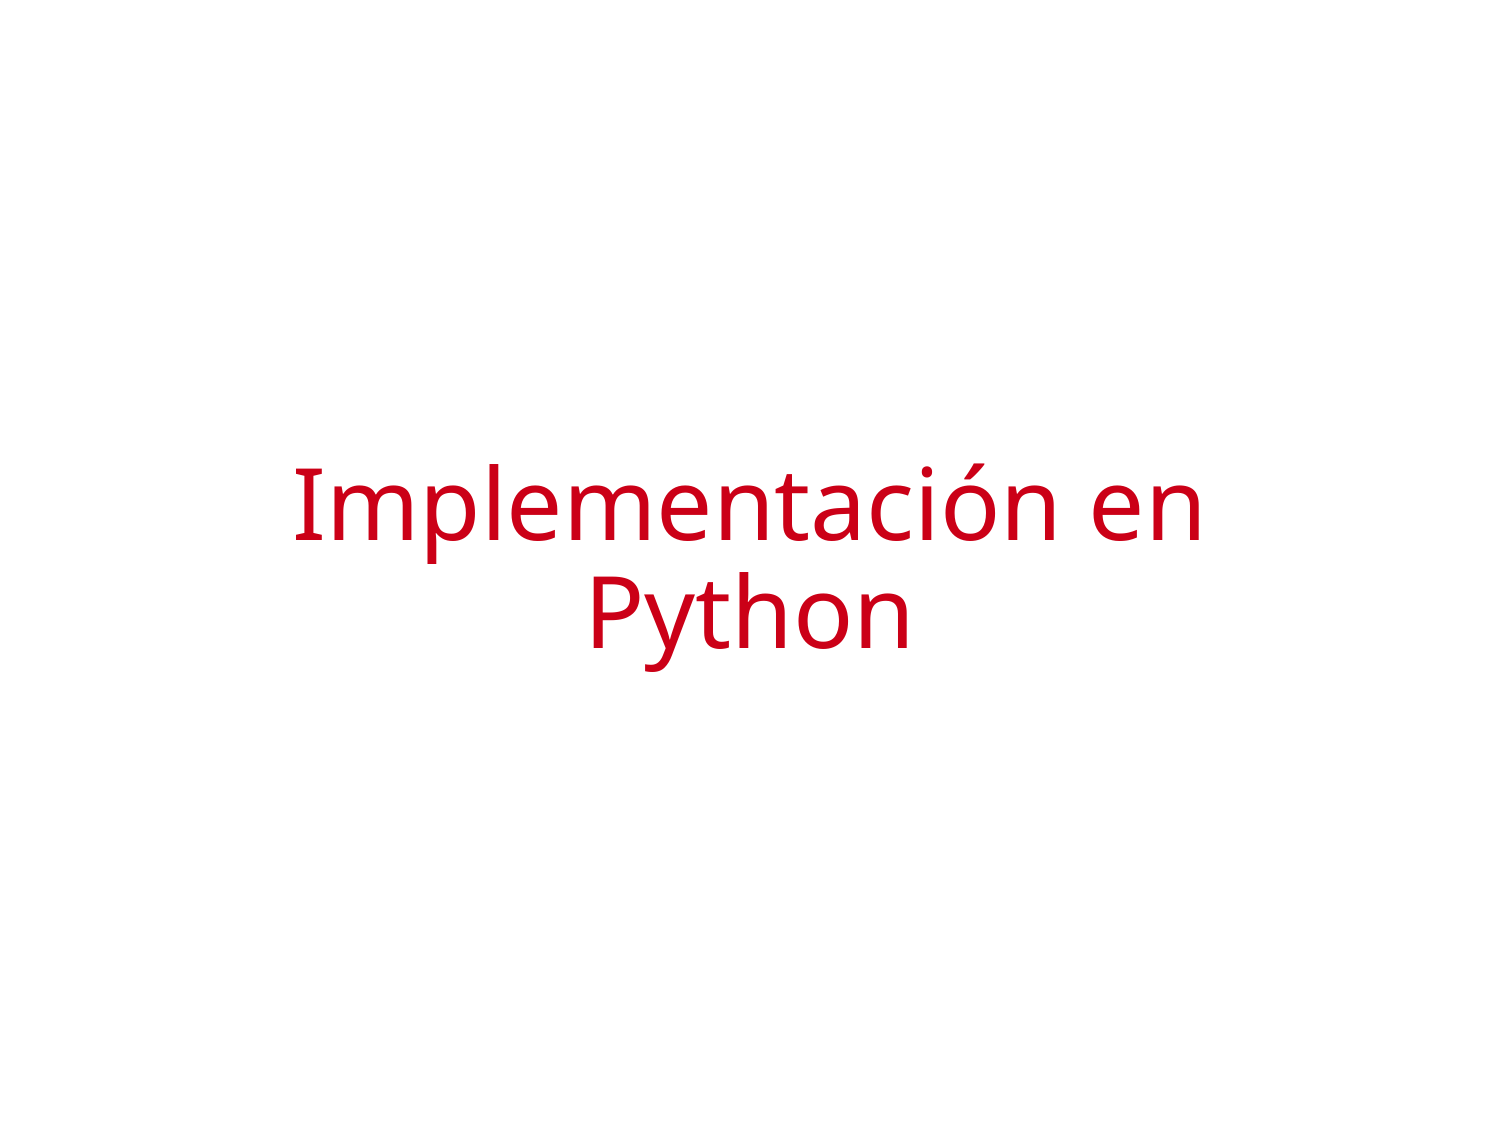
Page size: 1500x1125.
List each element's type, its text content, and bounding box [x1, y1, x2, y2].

title Implementación en Python [187, 366, 1313, 759]
